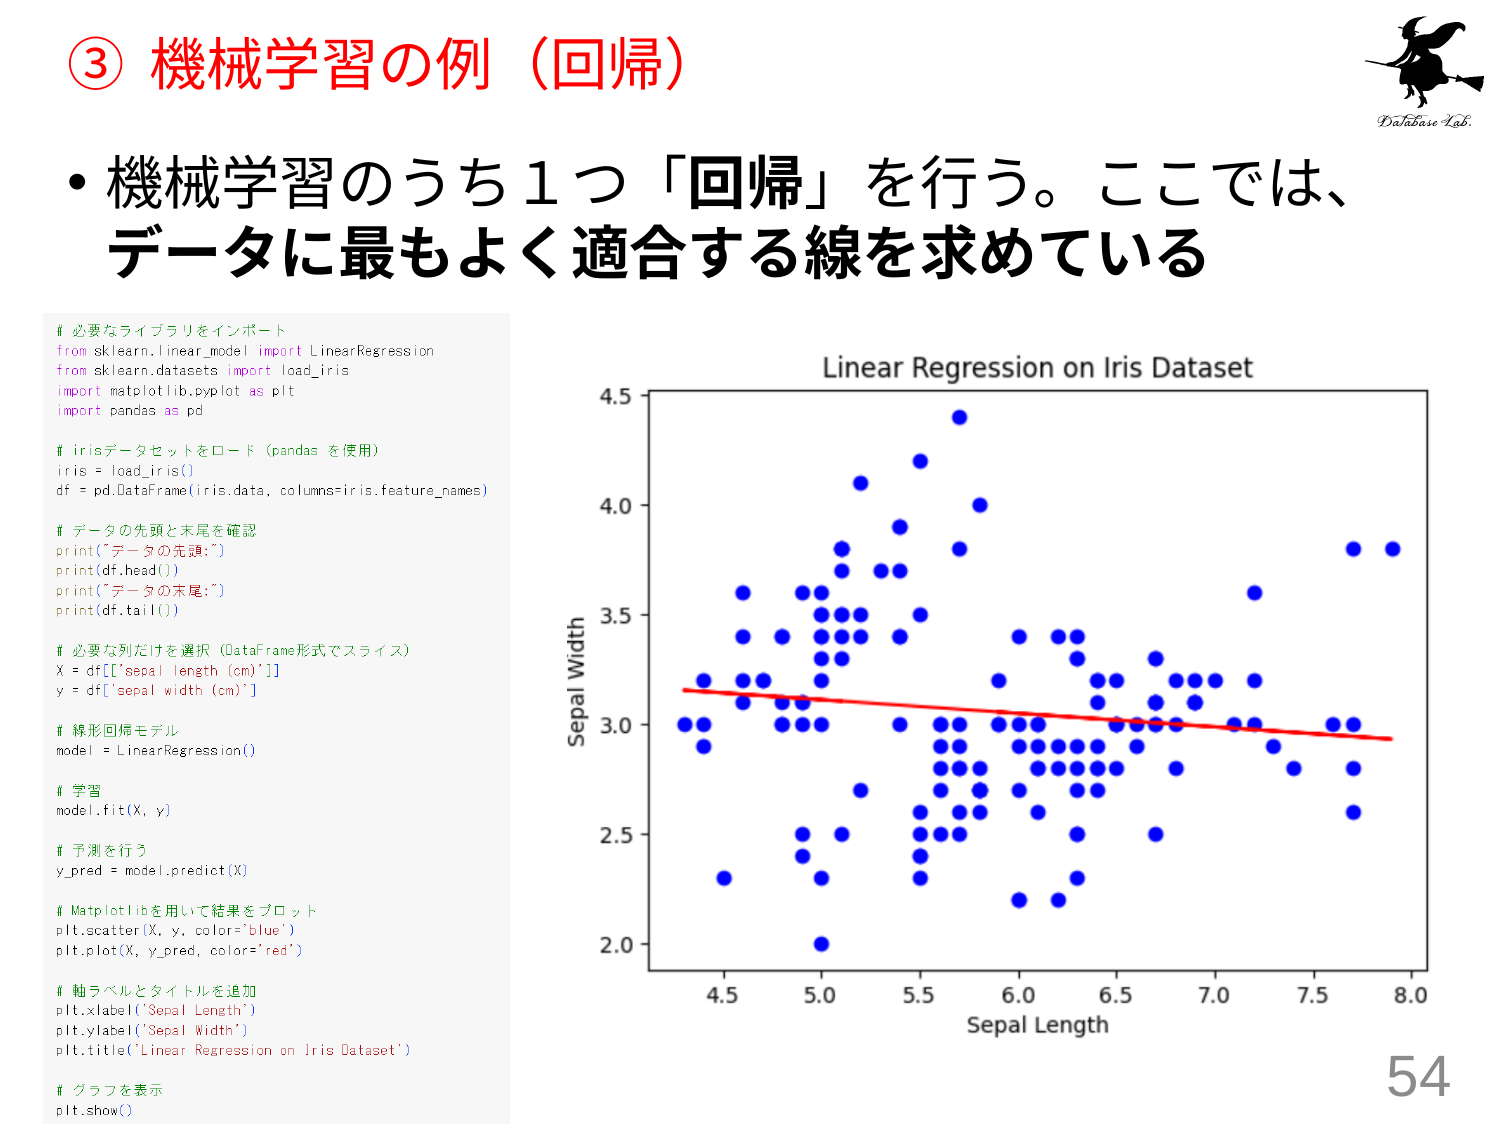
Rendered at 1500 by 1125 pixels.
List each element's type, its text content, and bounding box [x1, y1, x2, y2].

picture [567, 344, 1448, 1052]
list 機械学習のうち１つ「回帰」を行う。ここでは、データに最もよく適合する線を求めている [52, 138, 1441, 1014]
slide_number 54 [1129, 1042, 1467, 1103]
picture [1362, 14, 1486, 130]
title ③ 機械学習の例（回帰） [52, 28, 1441, 106]
picture [43, 313, 510, 1124]
